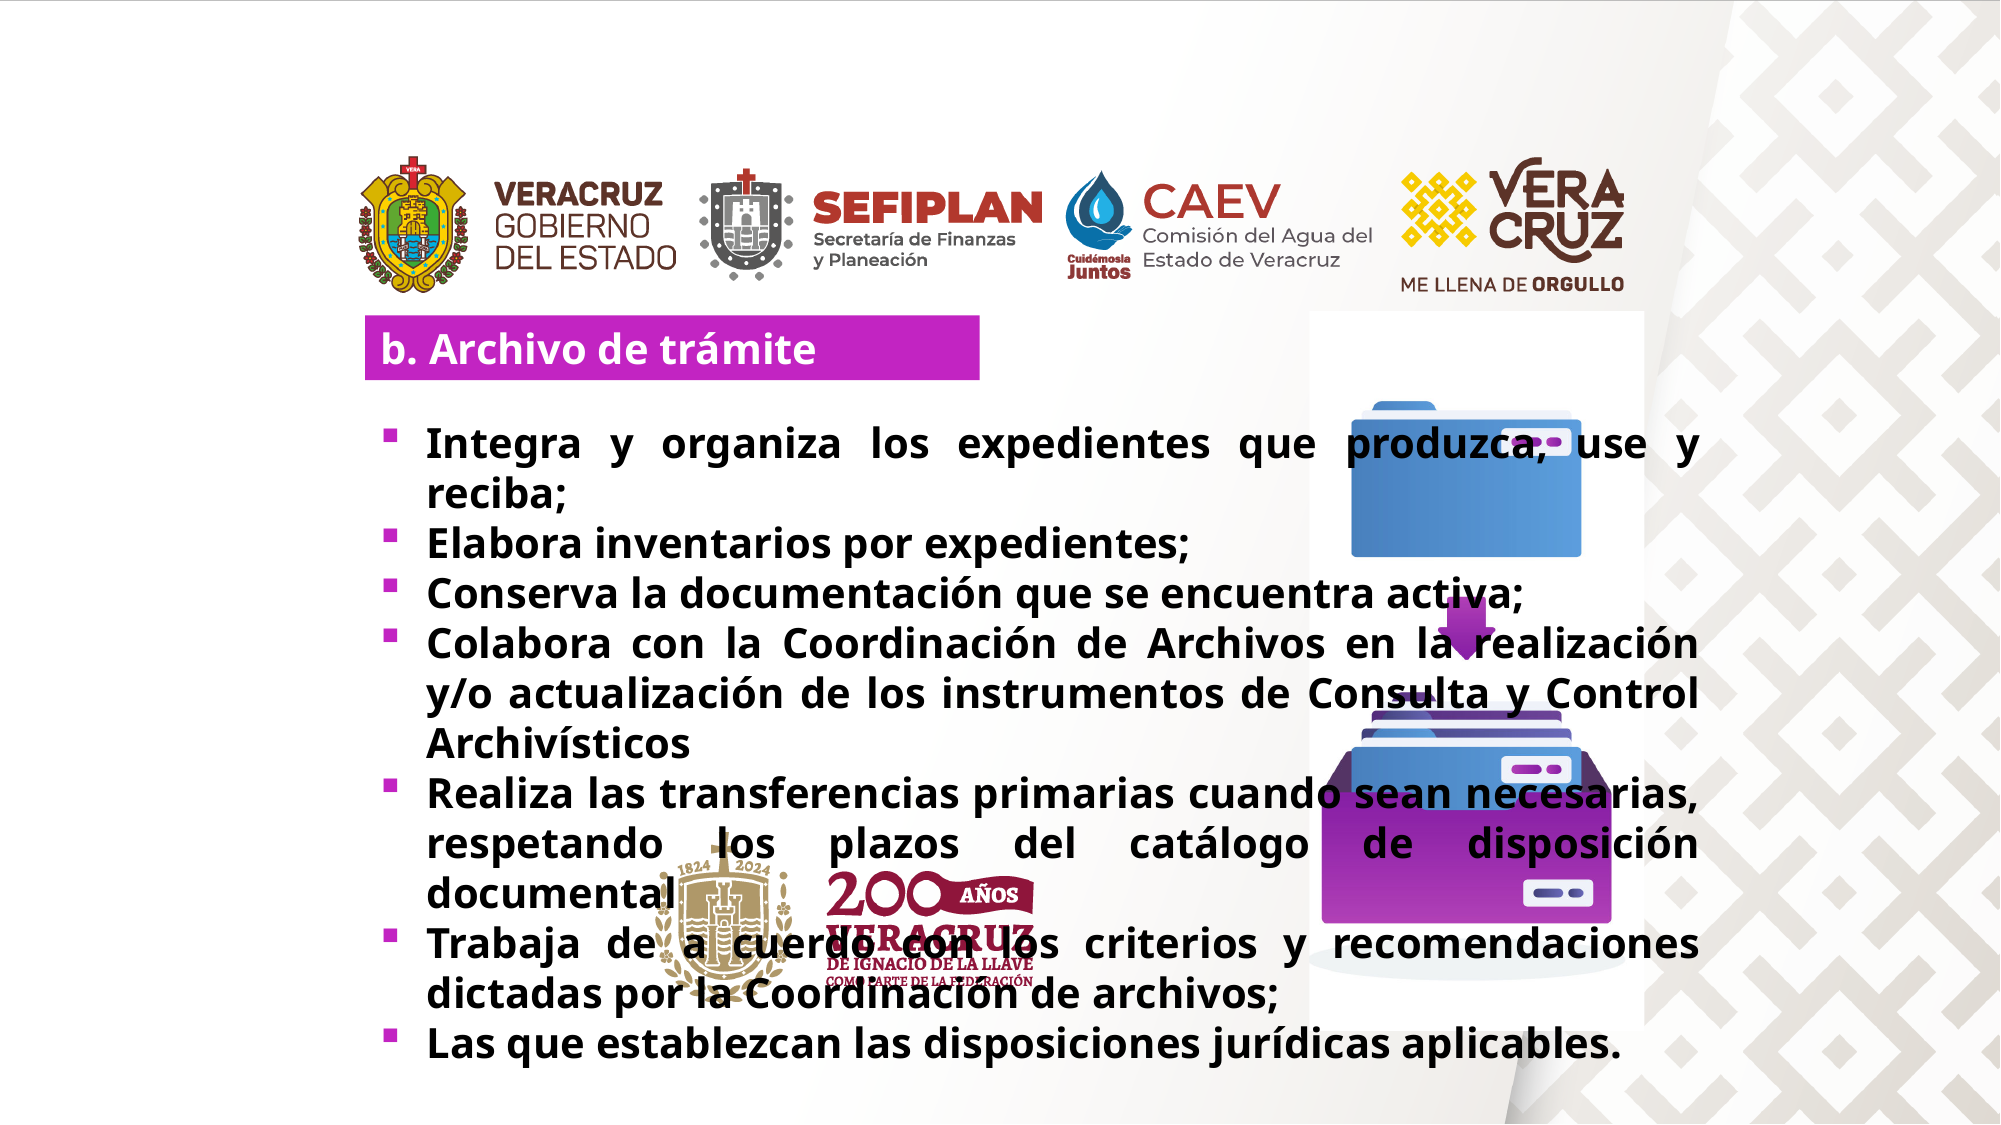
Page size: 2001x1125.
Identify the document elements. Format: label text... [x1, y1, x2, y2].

picture [0, 0, 2000, 1125]
text_box b. Archivo de trámite [365, 315, 980, 381]
text_box Integra y organiza los expedientes que produzca, use y reciba; Elabora inventarios por expedientes; Conserva la documentación que se encuentra activa; Colabora con la Coordinación de Archivos en la realización y/o actualización de los instrumentos de Consulta y Control Archivísticos Realiza las transferencias primarias cuando sean necesarias, respetando los plazos del catálogo de disposición documental Trabaja de a cuerdo con los criterios y recomendaciones dictadas por la Coordinación de archivos; Las que establezcan las disposiciones jurídicas aplicables. [365, 409, 1716, 1075]
